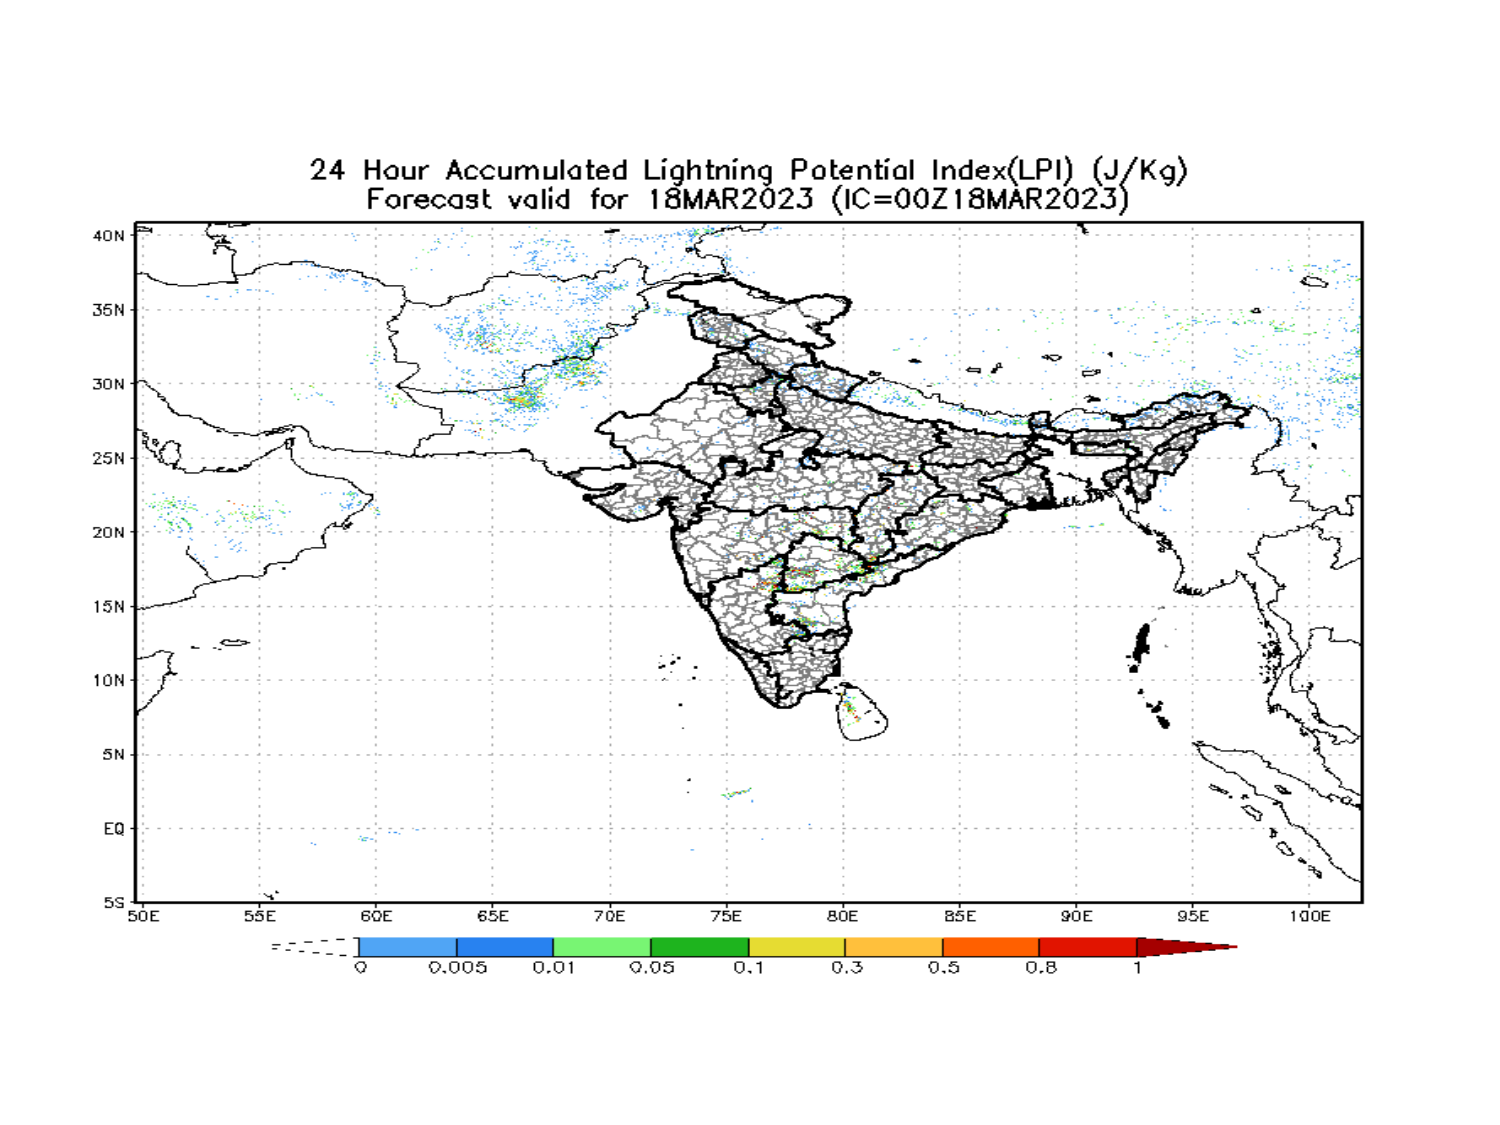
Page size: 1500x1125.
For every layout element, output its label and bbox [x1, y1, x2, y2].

picture [74, 149, 1426, 976]
